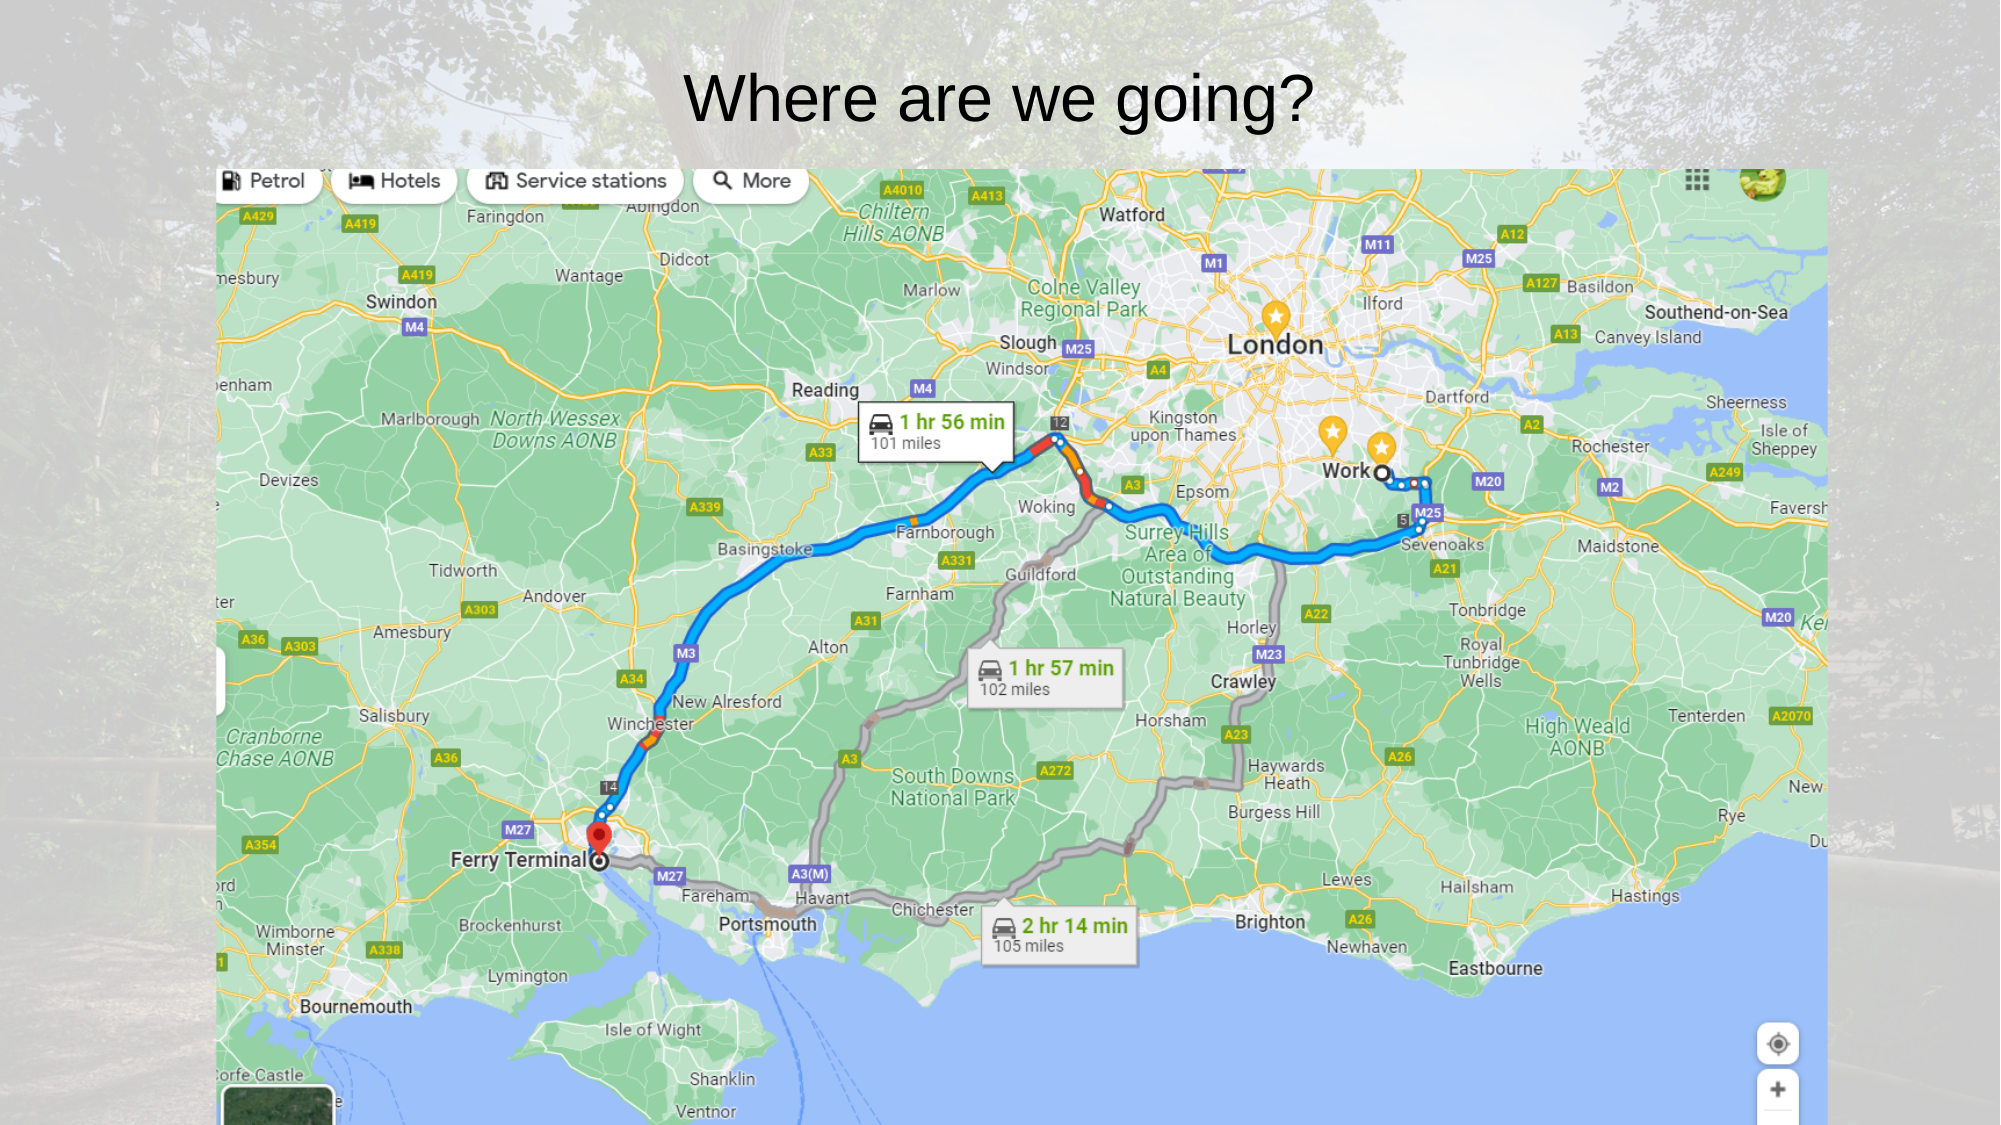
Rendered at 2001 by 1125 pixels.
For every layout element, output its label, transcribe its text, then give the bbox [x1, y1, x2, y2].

text_box Where are we going? [353, 47, 1677, 143]
picture [216, 169, 1828, 1125]
